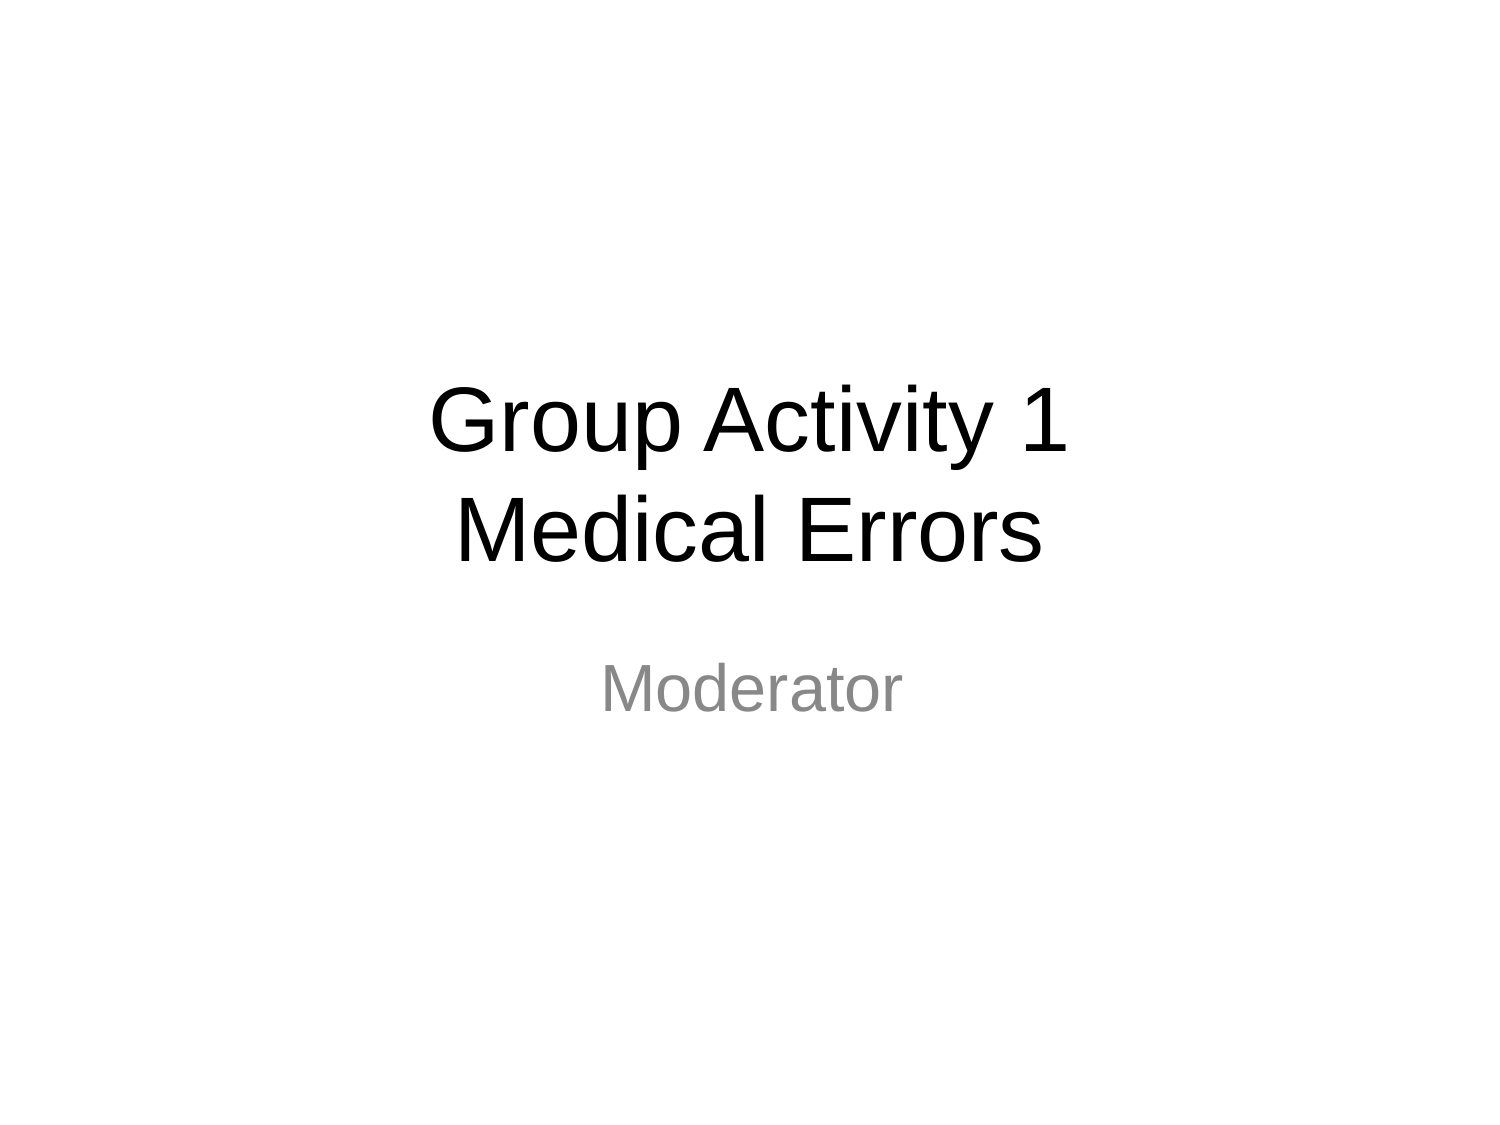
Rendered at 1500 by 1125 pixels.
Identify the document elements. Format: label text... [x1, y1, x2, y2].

title Group Activity 1 Medical Errors [112, 349, 1388, 591]
subtitle Moderator [225, 637, 1275, 925]
